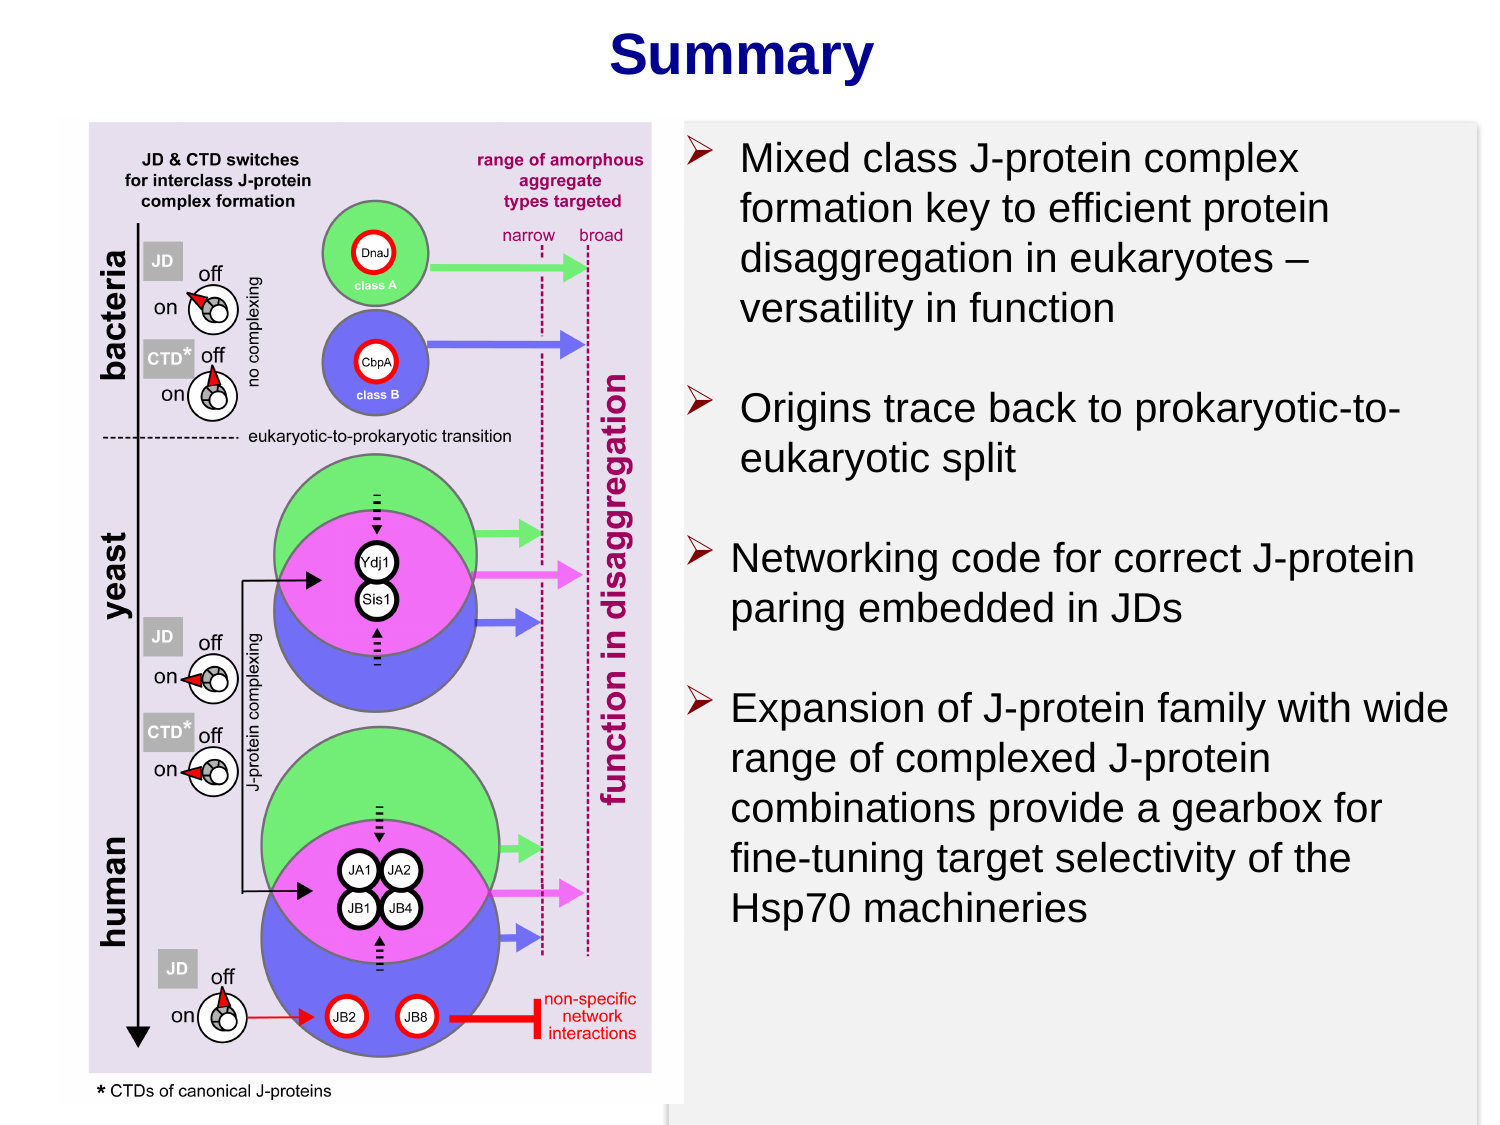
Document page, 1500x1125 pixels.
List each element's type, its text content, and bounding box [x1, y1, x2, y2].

text_box Mixed class J-protein complex formation key to efficient protein disaggregation in eukaryotes – versatility in function Origins trace back to prokaryotic-to-eukaryotic split Networking code for correct J-protein paring embedded in JDs Expansion of J-protein family with wide range of complexed J-protein combinations provide a gearbox for fine-tuning target selectivity of the Hsp70 machineries [668, 122, 1478, 1125]
picture [57, 115, 685, 1105]
text_box Summary [0, 8, 1500, 94]
